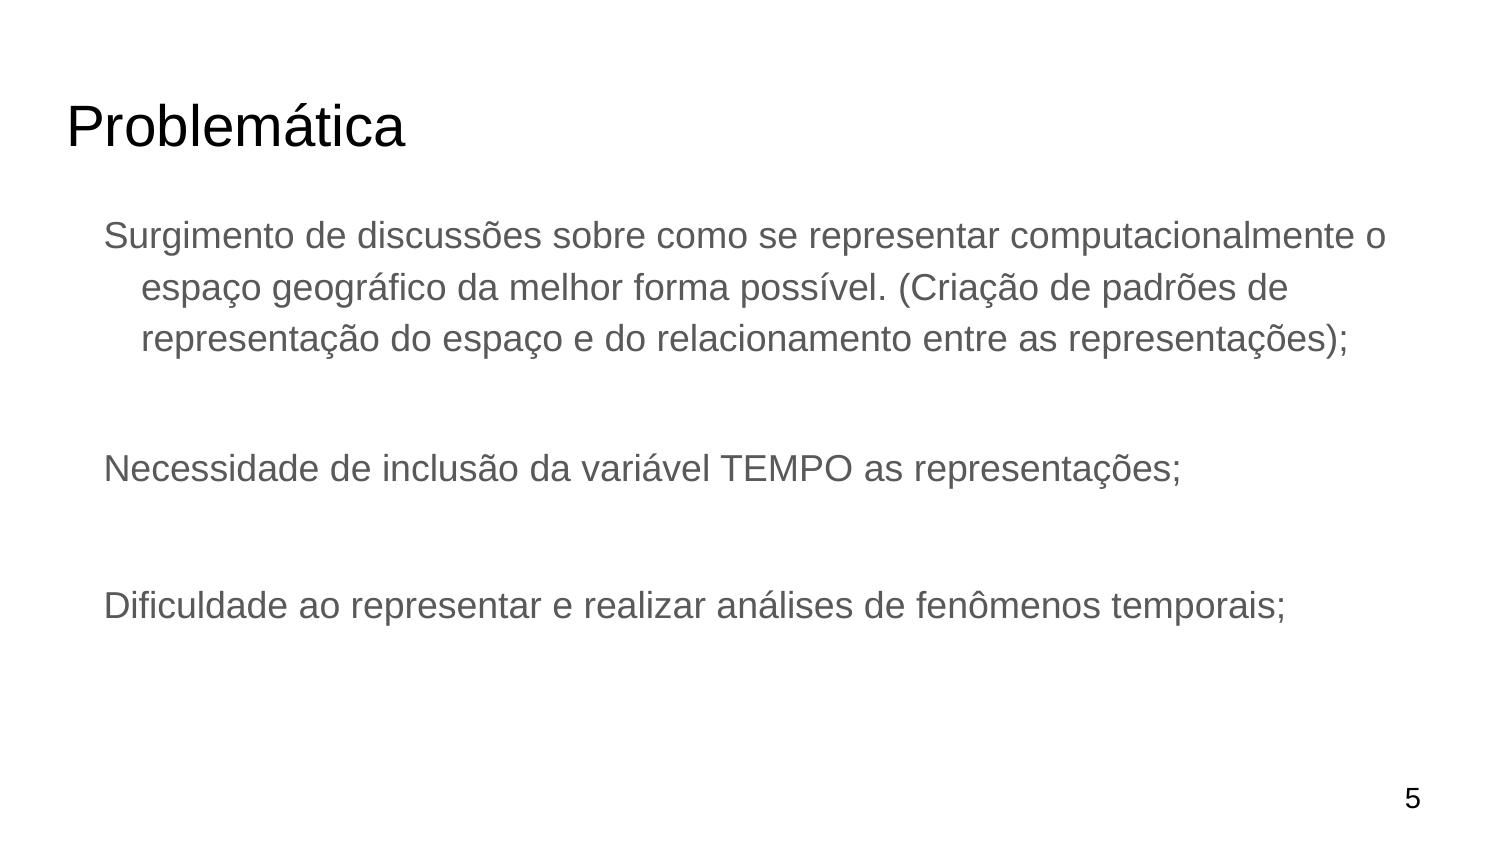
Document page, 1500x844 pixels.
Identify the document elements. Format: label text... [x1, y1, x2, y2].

slide_number ‹#› [1389, 764, 1480, 830]
title Problemática [51, 72, 1449, 167]
list Surgimento de discussões sobre como se representar computacionalmente o espaço geográfico da melhor forma possível. (Criação de padrões de representação do espaço e do relacionamento entre as representações); Necessidade de inclusão da variável TEMPO as representações; Dificuldade ao representar e realizar análises de fenômenos temporais; [51, 189, 1449, 830]
